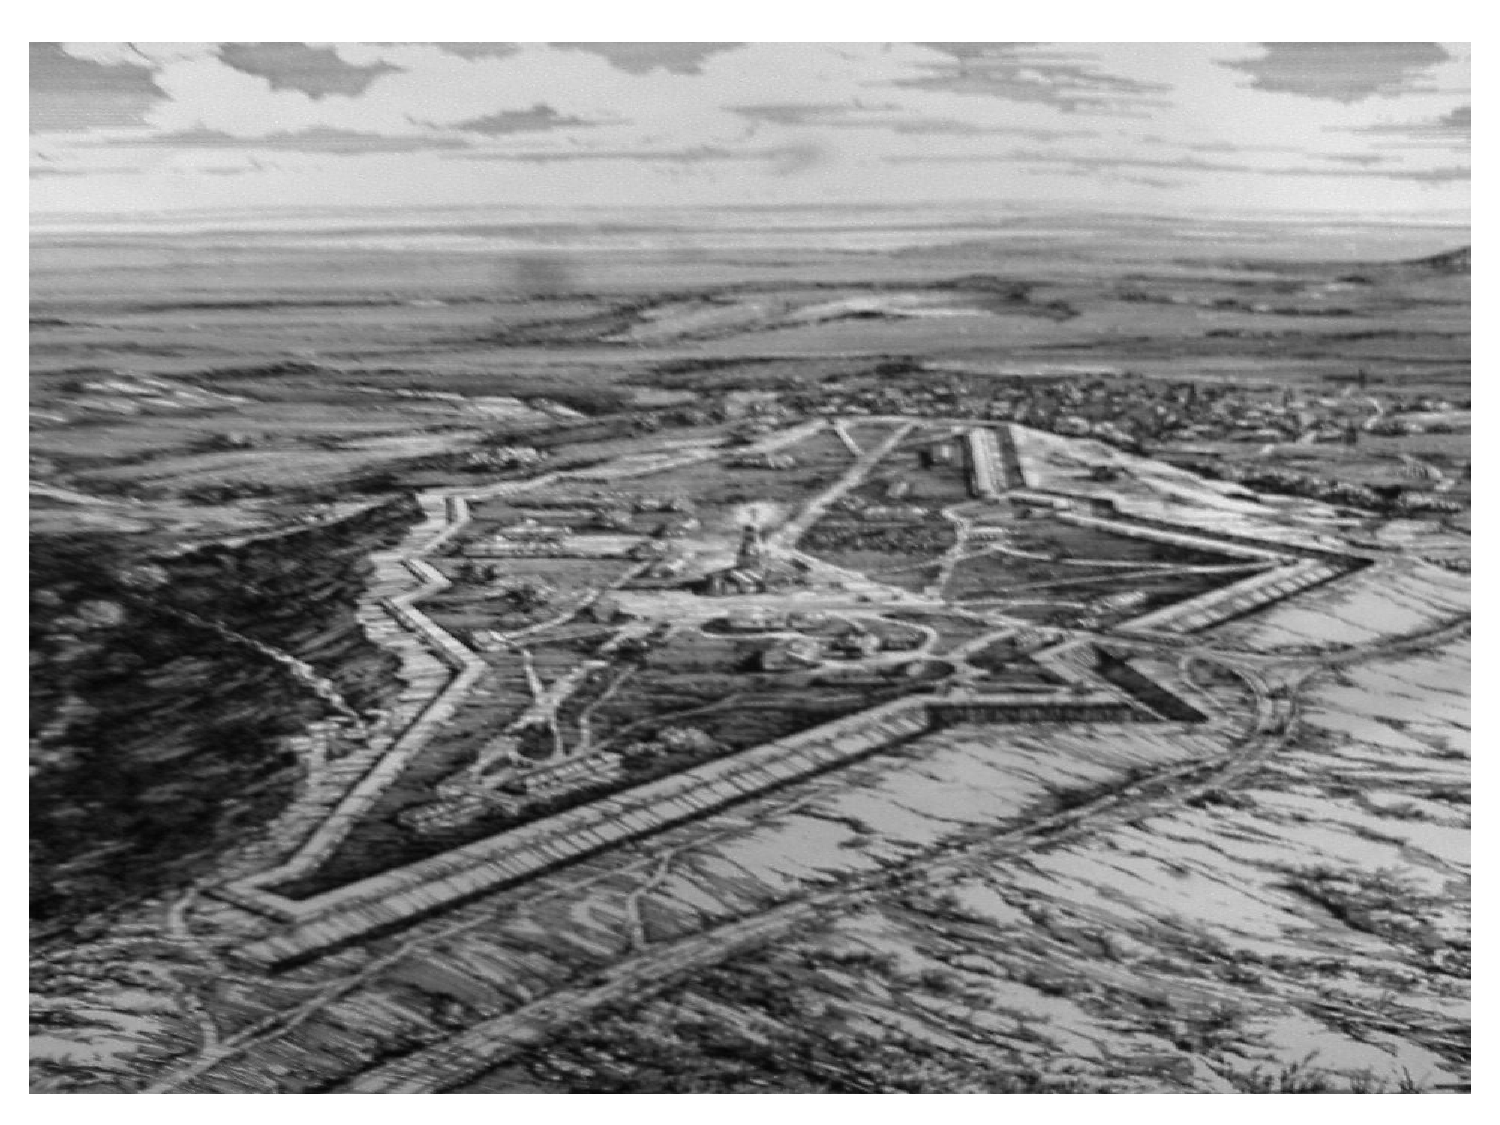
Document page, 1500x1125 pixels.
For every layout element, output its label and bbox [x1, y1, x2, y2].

picture [29, 42, 1471, 1095]
